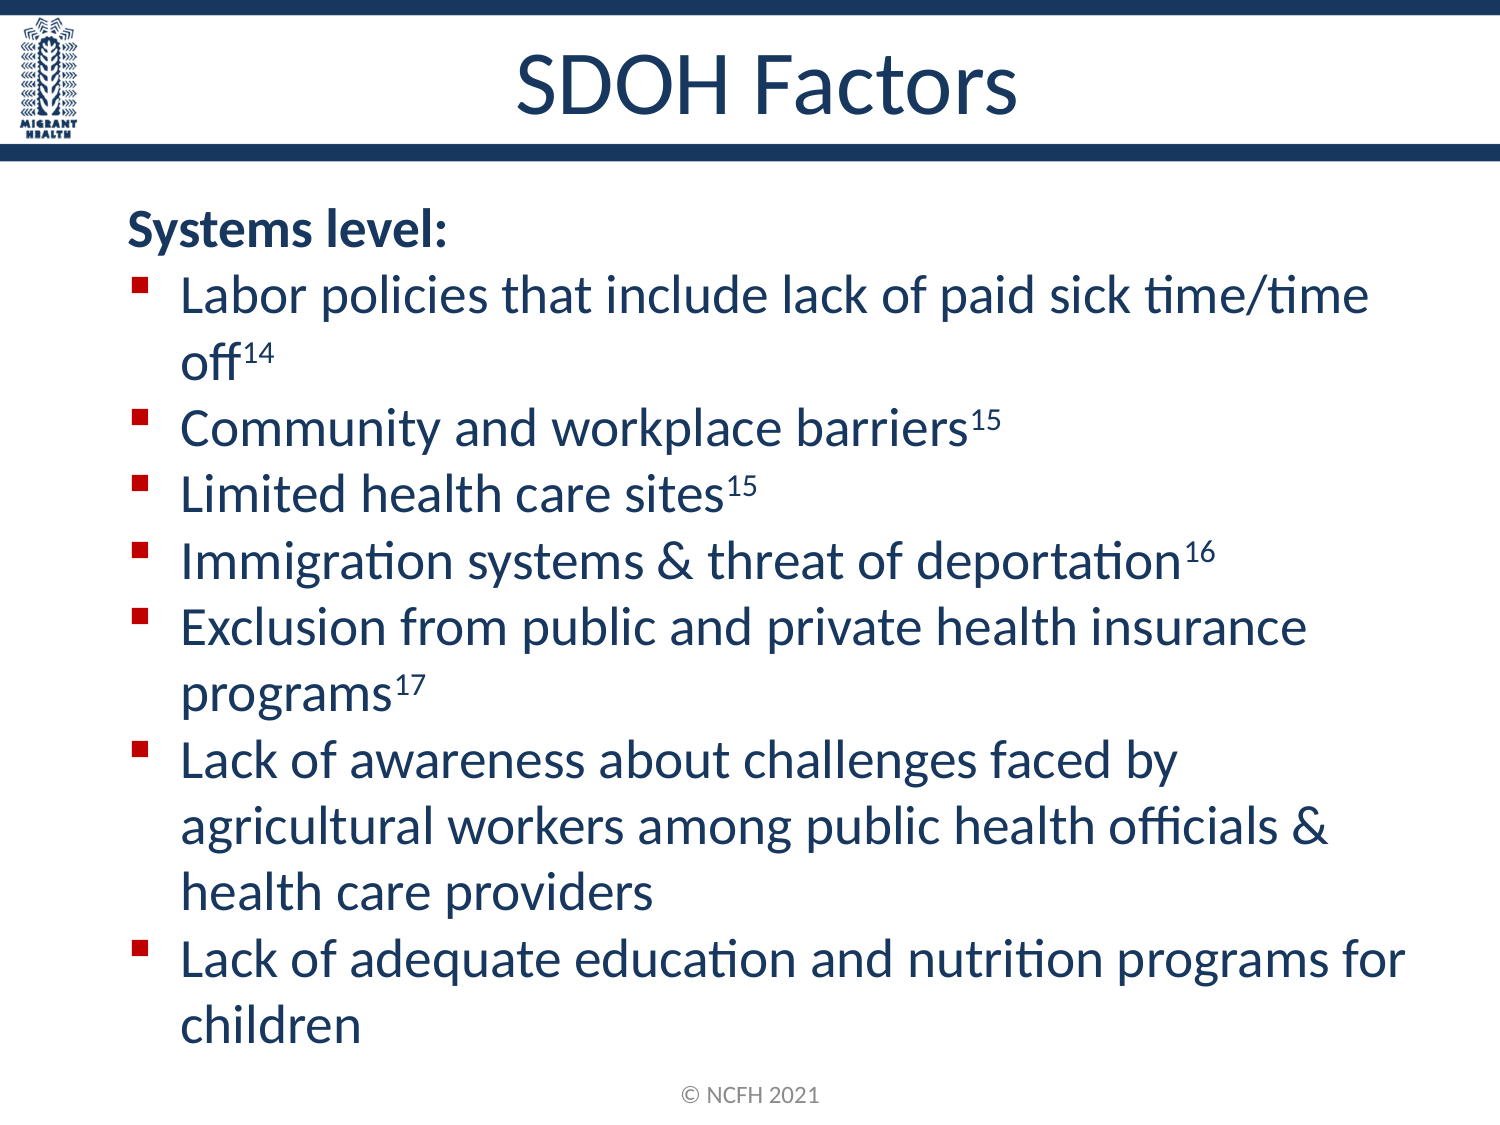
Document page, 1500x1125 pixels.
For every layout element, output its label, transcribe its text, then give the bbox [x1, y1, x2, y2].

text_box © NCFH 2021 [512, 1063, 988, 1123]
picture [0, 0, 1500, 682]
title SDOH Factors [86, 15, 1450, 129]
text_box Systems level: Labor policies that include lack of paid sick time/time off14 Community and workplace barriers15 Limited health care sites15 Immigration systems & threat of deportation16 Exclusion from public and private health insurance programs17 Lack of awareness about challenges faced by agricultural workers among public health officials & health care providers Lack of adequate education and nutrition programs for children [112, 184, 1424, 1066]
